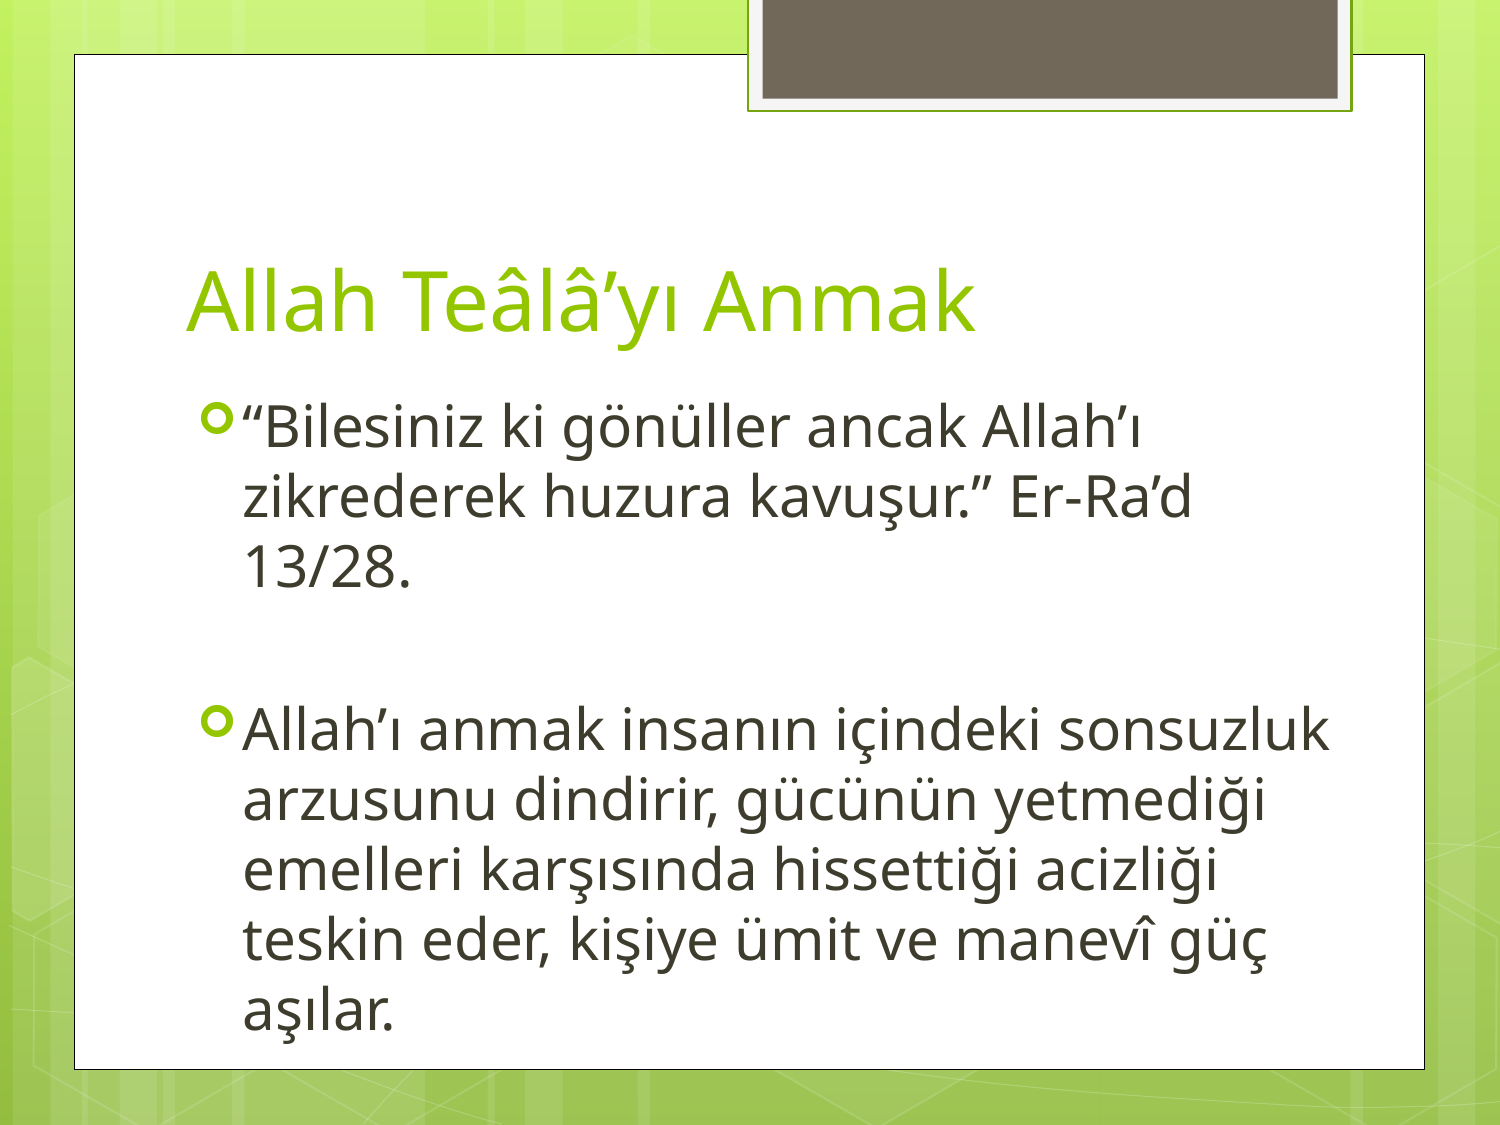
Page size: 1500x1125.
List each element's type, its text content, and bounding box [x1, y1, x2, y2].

title Allah Teâlâ’yı Anmak [171, 168, 1324, 357]
list “Bilesiniz ki gönüller ancak Allah’ı zikrederek huzura kavuşur.” Er-Ra’d 13/28. Allah’ı anmak insanın içindeki sonsuzluk arzusunu dindirir, gücünün yetmediği emelleri karşısında hissettiği acizliği teskin eder, kişiye ümit ve manevî güç aşılar. [171, 381, 1377, 1035]
